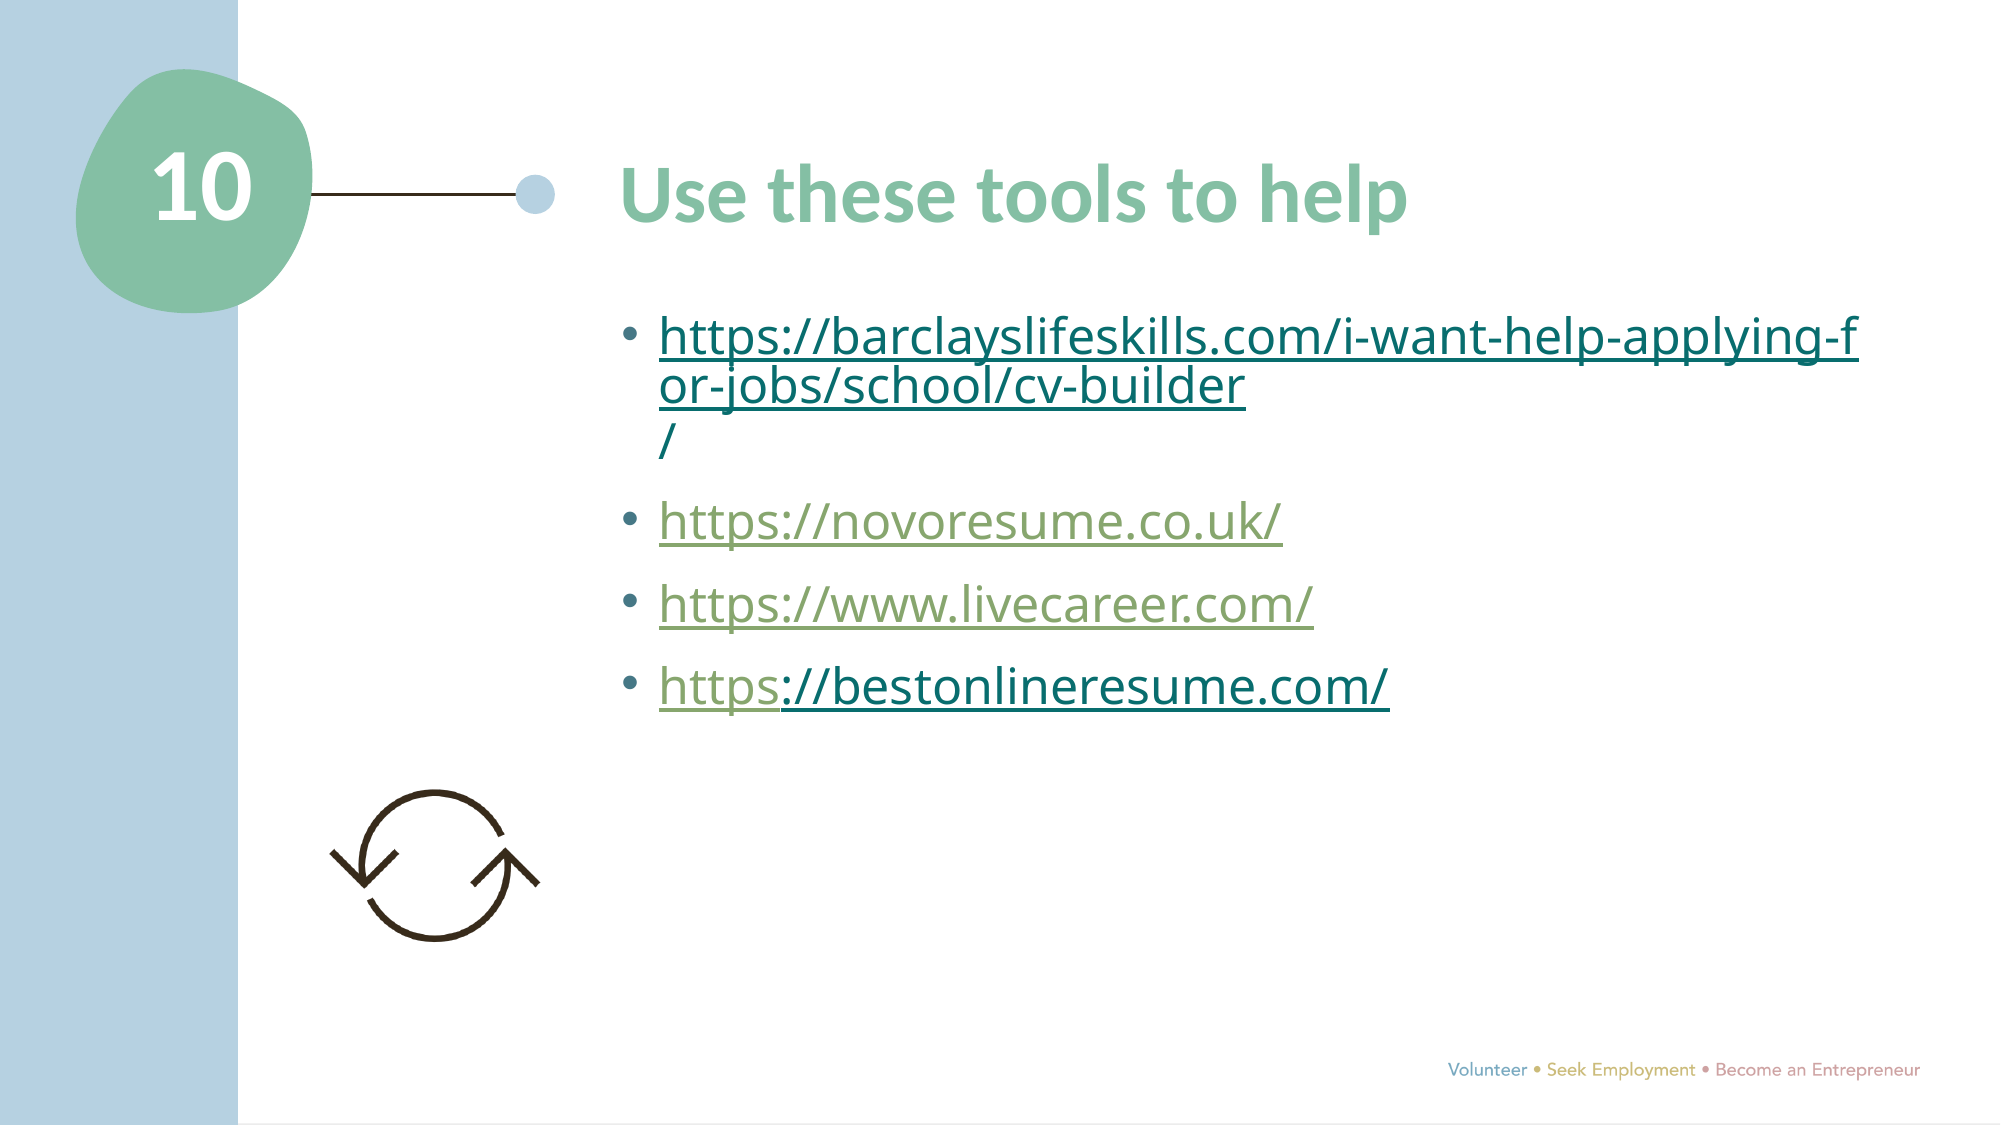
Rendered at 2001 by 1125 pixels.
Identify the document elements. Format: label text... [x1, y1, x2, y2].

text_box [107, 69, 302, 123]
text_box Use these tools to help [604, 147, 1865, 255]
text_box https://barclayslifeskills.com/i-want-help-applying-for-jobs/school/cv-builder/ https://novoresume.co.uk/ https://www.livecareer.com/ https://bestonlineresume.com/ [606, 297, 1896, 811]
text_box 10 [73, 123, 328, 264]
text_box [87, 264, 287, 314]
text_box [0, 0, 239, 1125]
text_box [514, 173, 556, 216]
picture [325, 756, 544, 975]
picture [1418, 1046, 1971, 1103]
